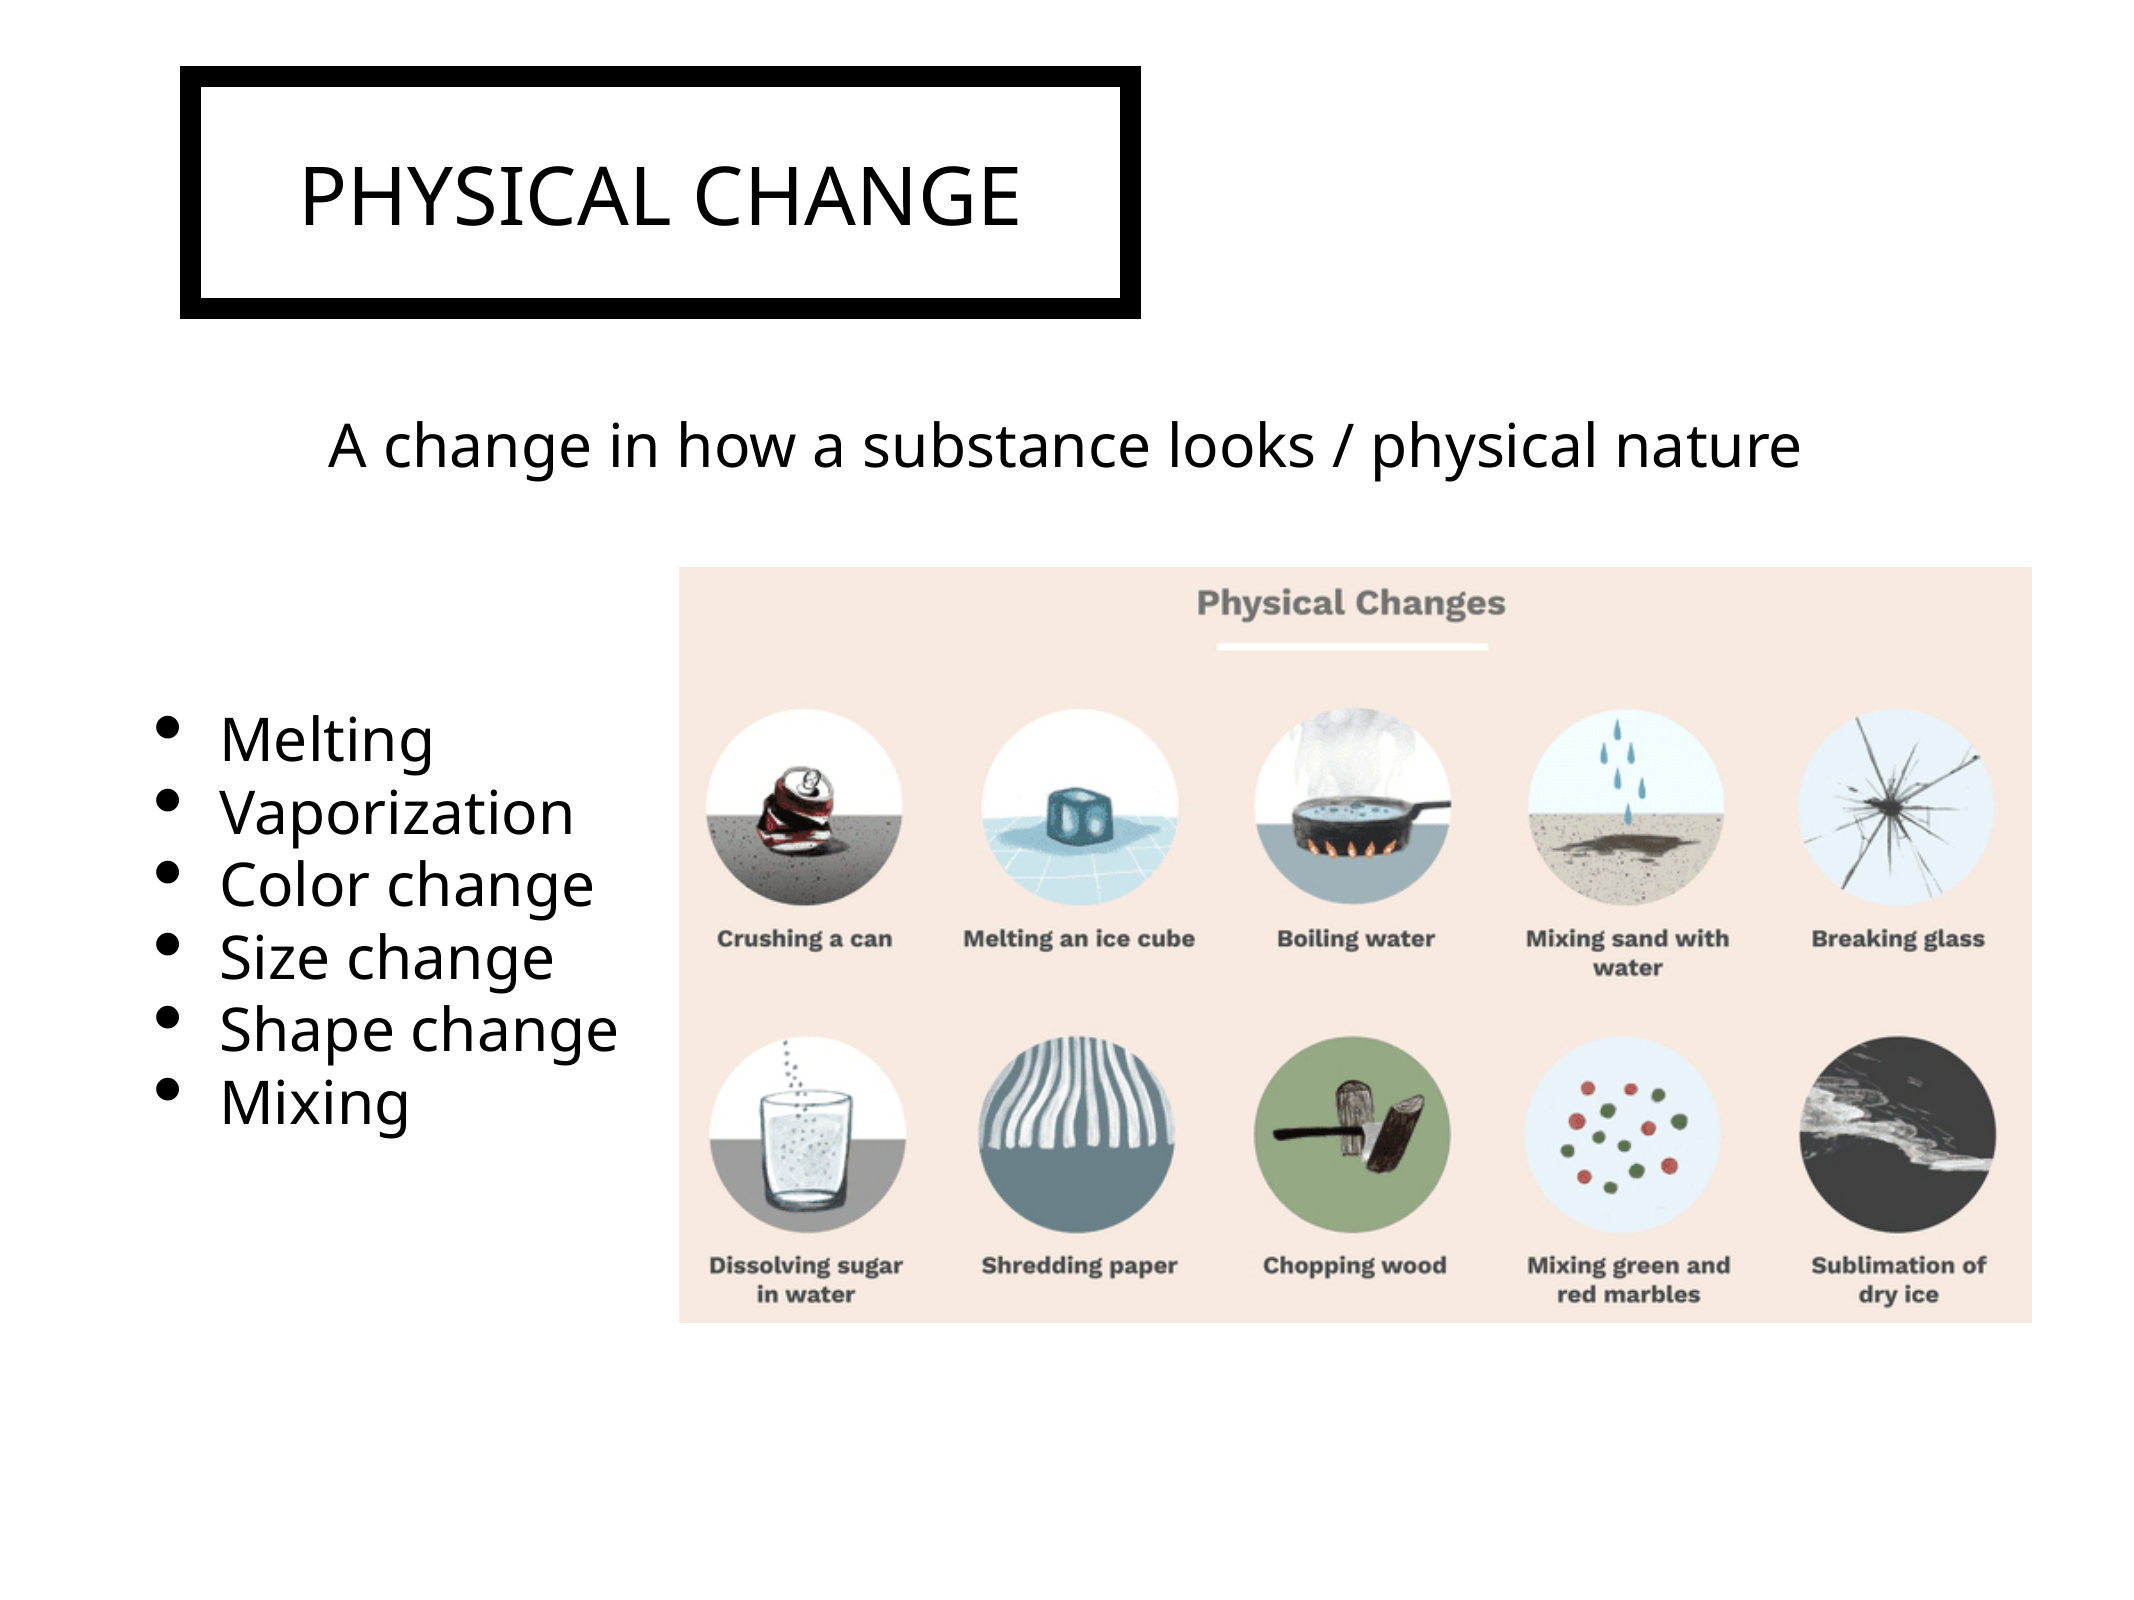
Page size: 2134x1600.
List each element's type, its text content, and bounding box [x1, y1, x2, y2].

picture [679, 567, 2032, 1323]
text_box A change in how a substance looks / physical nature [320, 398, 1813, 488]
text_box Melting Vaporization Color change Size change Shape change Mixing [145, 693, 629, 1145]
text_box PHYSICAL CHANGE [190, 76, 1131, 309]
